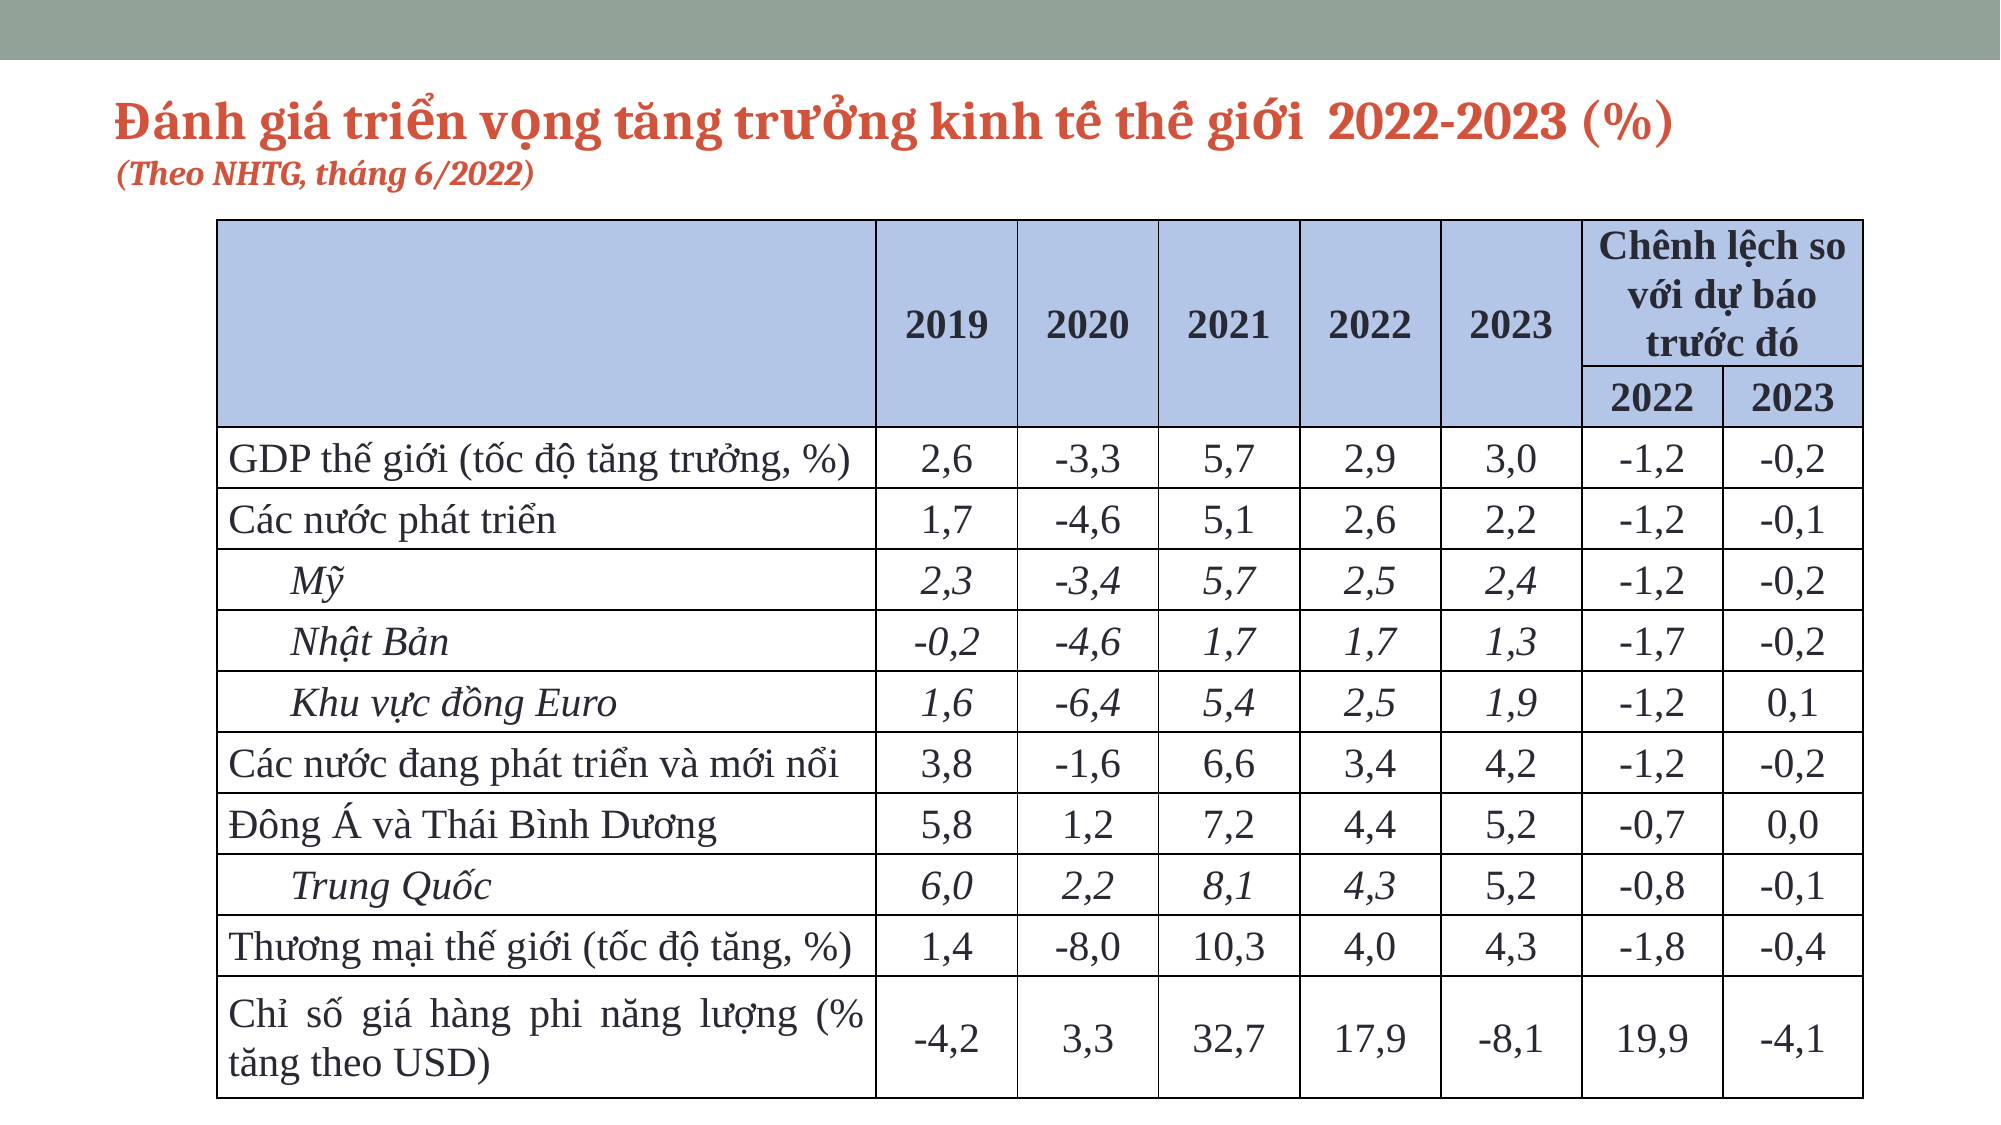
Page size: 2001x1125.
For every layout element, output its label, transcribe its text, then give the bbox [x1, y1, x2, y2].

table_cell 2,2 [1018, 855, 1158, 914]
table_cell -1,2 [1583, 489, 1722, 548]
table_cell -1,2 [1583, 550, 1722, 609]
table_cell 5,2 [1442, 855, 1581, 914]
table_cell 1,7 [1159, 611, 1299, 670]
table_cell -1,2 [1583, 428, 1722, 487]
table_cell -1,7 [1583, 611, 1722, 670]
table_cell -4,6 [1018, 489, 1158, 548]
table_cell -1,2 [1583, 733, 1722, 792]
table_cell 0,1 [1724, 672, 1862, 731]
table_cell -0,2 [1724, 428, 1862, 487]
table_cell 8,1 [1159, 855, 1299, 914]
table_cell -0,2 [1724, 550, 1862, 609]
table_cell 4,3 [1301, 855, 1440, 914]
table_cell -0,1 [1724, 855, 1862, 914]
table_cell 2,6 [877, 428, 1017, 487]
table_cell 4,3 [1442, 916, 1581, 975]
table_cell 3,8 [877, 733, 1017, 792]
table_cell -1,6 [1018, 733, 1158, 792]
table_cell 5,7 [1159, 550, 1299, 609]
title Đánh giá triển vọng tăng trưởng kinh tế thế giới 2022-2023 (%) (Theo NHTG, tháng 6/2022) [99, 57, 1900, 220]
table_cell Đông Á và Thái Bình Dương [218, 794, 875, 853]
table_cell 17,9 [1301, 977, 1440, 1097]
table_cell 2,9 [1301, 428, 1440, 487]
table_cell 6,0 [877, 855, 1017, 914]
table_cell 4,0 [1301, 916, 1440, 975]
table_cell -6,4 [1018, 672, 1158, 731]
table_cell Mỹ [218, 550, 875, 609]
table_cell 10,3 [1159, 916, 1299, 975]
table_header Chênh lệch so với dự báo trước đó [1583, 221, 1862, 365]
table_cell 7,2 [1159, 794, 1299, 853]
table_cell Các nước phát triển [218, 489, 875, 548]
table_cell Khu vực đồng Euro [218, 672, 875, 731]
table_cell 1,7 [877, 489, 1017, 548]
table_cell 4,2 [1442, 733, 1581, 792]
table_cell 19,9 [1583, 977, 1722, 1097]
table_header 2021 [1159, 221, 1299, 426]
table_cell 2,4 [1442, 550, 1581, 609]
table_header 2020 [1018, 221, 1158, 426]
table_cell -0,8 [1583, 855, 1722, 914]
table_header 2019 [877, 221, 1017, 426]
table_cell 6,6 [1159, 733, 1299, 792]
table_cell -1,2 [1583, 672, 1722, 731]
table_cell 2022 [1583, 367, 1722, 426]
table_cell -3,4 [1018, 550, 1158, 609]
table_cell 1,3 [1442, 611, 1581, 670]
table_cell -8,1 [1442, 977, 1581, 1097]
table_cell -8,0 [1018, 916, 1158, 975]
table_header 2023 [1442, 221, 1581, 426]
table_cell 2,5 [1301, 672, 1440, 731]
table_cell 5,1 [1159, 489, 1299, 548]
table_cell 5,2 [1442, 794, 1581, 853]
table_cell 2,5 [1301, 550, 1440, 609]
table_cell -0,2 [877, 611, 1017, 670]
table_cell 0,0 [1724, 794, 1862, 853]
table_cell -1,8 [1583, 916, 1722, 975]
table_cell 3,0 [1442, 428, 1581, 487]
table_cell Thương mại thế giới (tốc độ tăng, %) [218, 916, 875, 975]
table_cell 3,4 [1301, 733, 1440, 792]
table_cell 1,2 [1018, 794, 1158, 853]
table_cell 1,7 [1301, 611, 1440, 670]
table_cell 4,4 [1301, 794, 1440, 853]
table_cell Trung Quốc [218, 855, 875, 914]
table_cell -0,1 [1724, 489, 1862, 548]
table_cell 2023 [1724, 367, 1862, 426]
table_cell -0,4 [1724, 916, 1862, 975]
table_cell GDP thế giới (tốc độ tăng trưởng, %) [218, 428, 875, 487]
table_cell -3,3 [1018, 428, 1158, 487]
table_cell 2,3 [877, 550, 1017, 609]
table_cell 1,4 [877, 916, 1017, 975]
table_cell 3,3 [1018, 977, 1158, 1097]
table_cell 2,2 [1442, 489, 1581, 548]
table_cell 32,7 [1159, 977, 1299, 1097]
table_cell Nhật Bản [218, 611, 875, 670]
table_cell 5,8 [877, 794, 1017, 853]
table_cell -4,2 [877, 977, 1017, 1097]
table_cell 1,6 [877, 672, 1017, 731]
table_cell -0,2 [1724, 611, 1862, 670]
table_cell Chỉ số giá hàng phi năng lượng (% tăng theo USD) [218, 977, 875, 1097]
table_cell -4,1 [1724, 977, 1862, 1097]
table_header 2022 [1301, 221, 1440, 426]
table_cell 1,9 [1442, 672, 1581, 731]
table_cell Các nước đang phát triển và mới nổi [218, 733, 875, 792]
table_cell 5,4 [1159, 672, 1299, 731]
table_cell -4,6 [1018, 611, 1158, 670]
table_cell 2,6 [1301, 489, 1440, 548]
table_cell 5,7 [1159, 428, 1299, 487]
table_cell -0,7 [1583, 794, 1722, 853]
table_header [218, 221, 875, 426]
table_cell -0,2 [1724, 733, 1862, 792]
